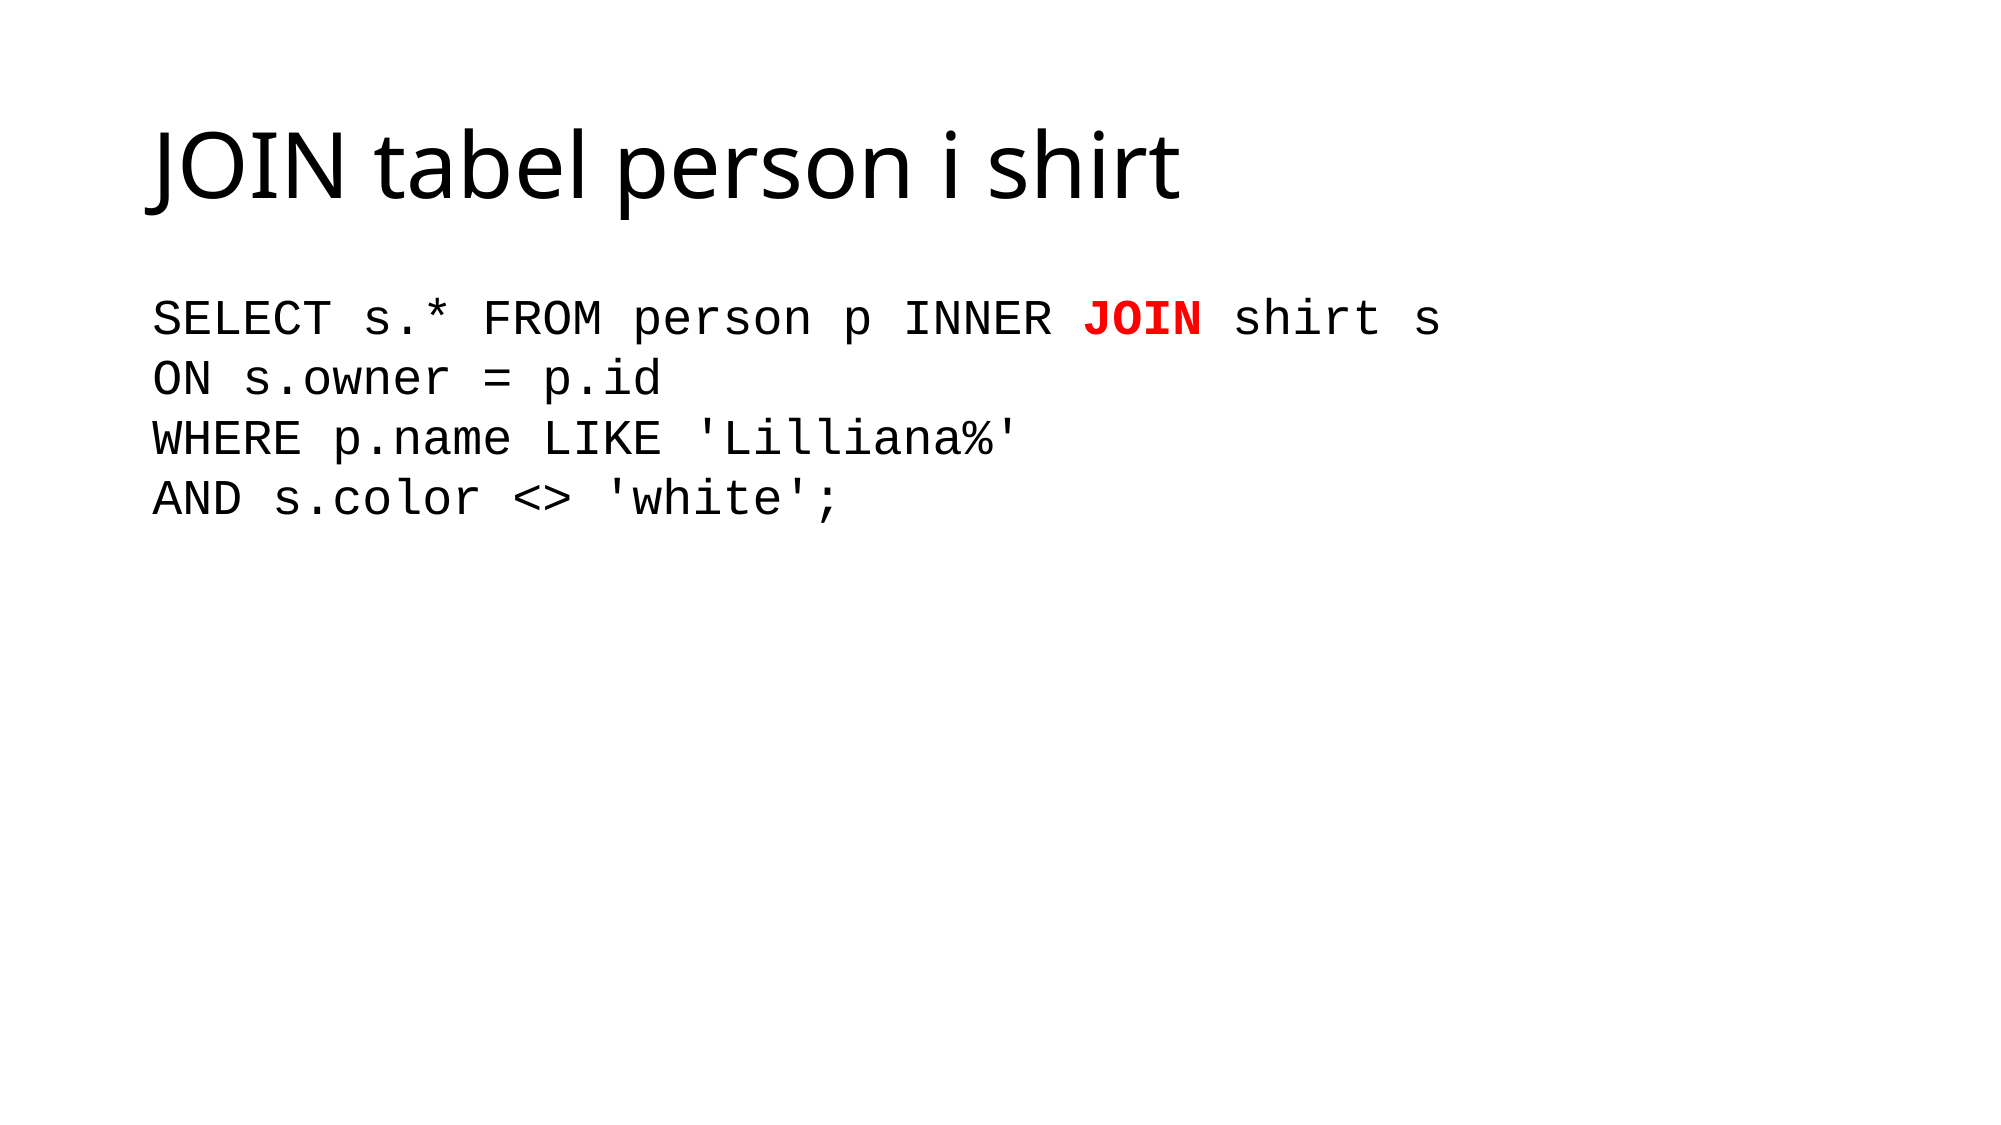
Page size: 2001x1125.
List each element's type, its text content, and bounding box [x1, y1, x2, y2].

text_box SELECT s.* FROM person p INNER JOIN shirt s ON s.owner = p.id WHERE p.name LIKE 'Lilliana%' AND s.color <> 'white'; [137, 277, 1464, 532]
title JOIN tabel person i shirt [137, 59, 1863, 278]
